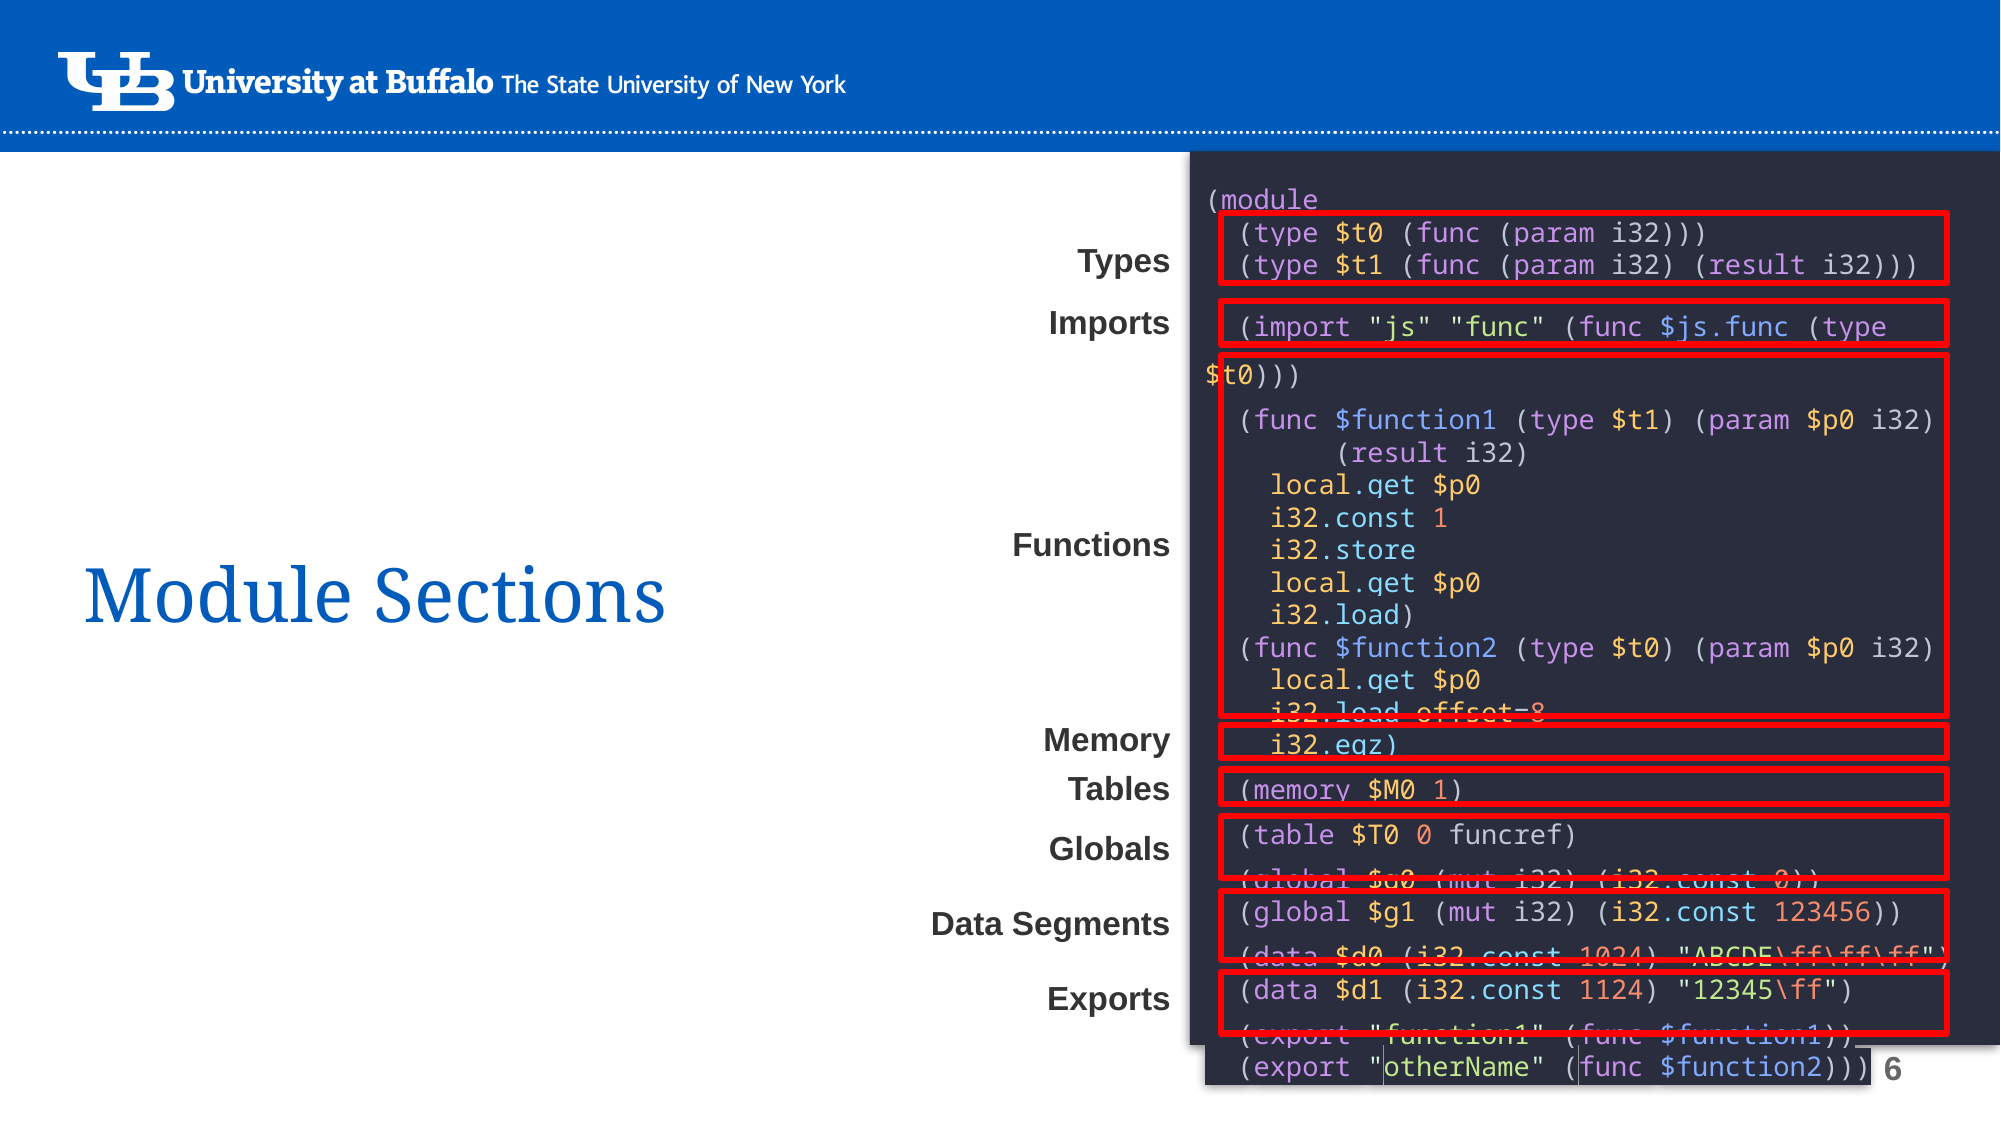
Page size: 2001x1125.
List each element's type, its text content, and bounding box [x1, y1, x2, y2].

text_box [1221, 890, 1948, 961]
text_box Types Imports Functions Memory Tables Globals Data Segments Exports [869, 223, 1186, 1037]
text_box [1221, 355, 1948, 717]
picture [0, 0, 2001, 1125]
footer 6 [1242, 1057, 1918, 1097]
text_box [1221, 300, 1948, 345]
text_box [1221, 971, 1948, 1034]
text_box (module (type $t0 (func (param i32))) (type $t1 (func (param i32) (result i32))) (import "js" "func" (func $js.func (type $t0))) (func $function1 (type $t1) (param $p0 i32) . . (result i32) local.get $p0 i32.const 1 i32.store local.get $p0 i32.load) (func $function2 (type $t0) (param $p0 i32) local.get $p0 i32.load offset=8 i32.eqz) (memory $M0 1) (table $T0 0 funcref) (global $g0 (mut i32) (i32.const 0)) (global $g1 (mut i32) (i32.const 123456)) (data $d0 (i32.const 1024) "ABCDE\ff\ff\ff") (data $d1 (i32.const 1124) "12345\ff") (export "function1" (func $function1)) (export "otherName" (func $function2))) [1189, 151, 2000, 1045]
text_box [1221, 769, 1948, 805]
title Module Sections [68, 549, 869, 647]
text_box [1221, 213, 1948, 283]
text_box [1221, 815, 1948, 879]
text_box [1221, 725, 1948, 758]
